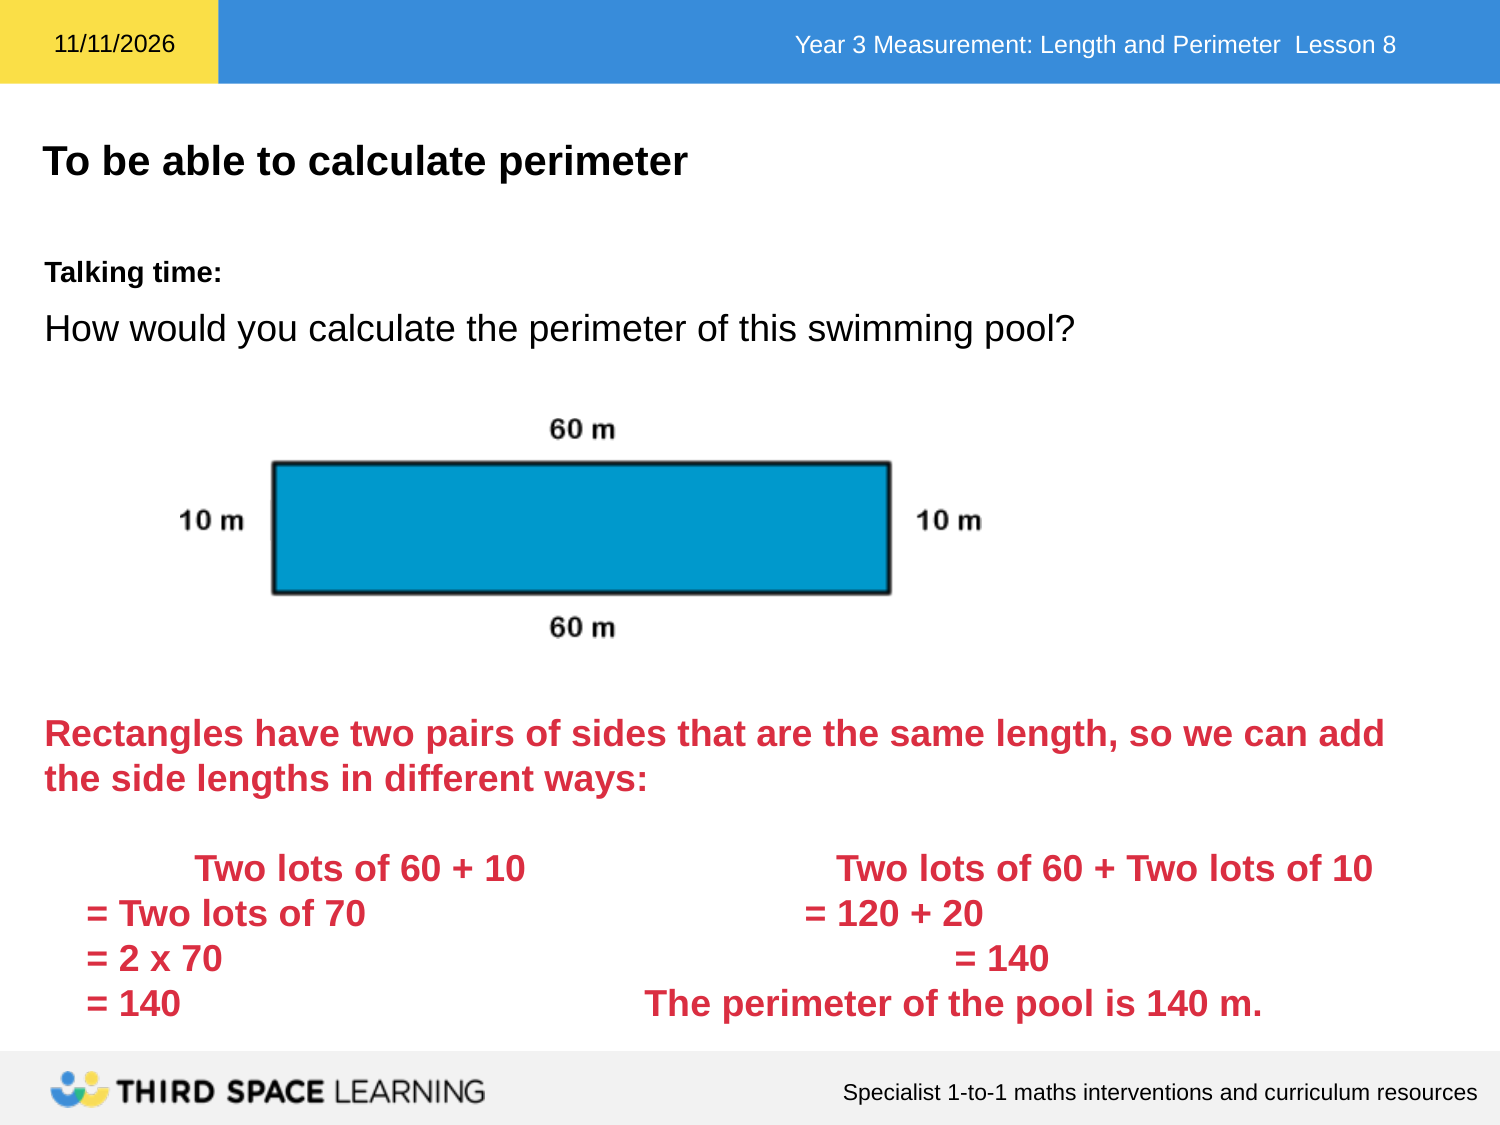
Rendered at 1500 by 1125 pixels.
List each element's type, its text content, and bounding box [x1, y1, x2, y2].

text_box How would you calculate the perimeter of this swimming pool? Rectangles have two pairs of sides that are the same length, so we can add the side lengths in different ways: Two lots of 60 + 10 Two lots of 60 + Two lots of 10 = Two lots of 70 = 120 + 20 = 2 x 70 = 140 = 140 The perimeter of the pool is 140 m. [29, 296, 1447, 1032]
picture [180, 418, 982, 639]
picture [50, 1071, 485, 1108]
text_box Talking time: [29, 246, 238, 296]
